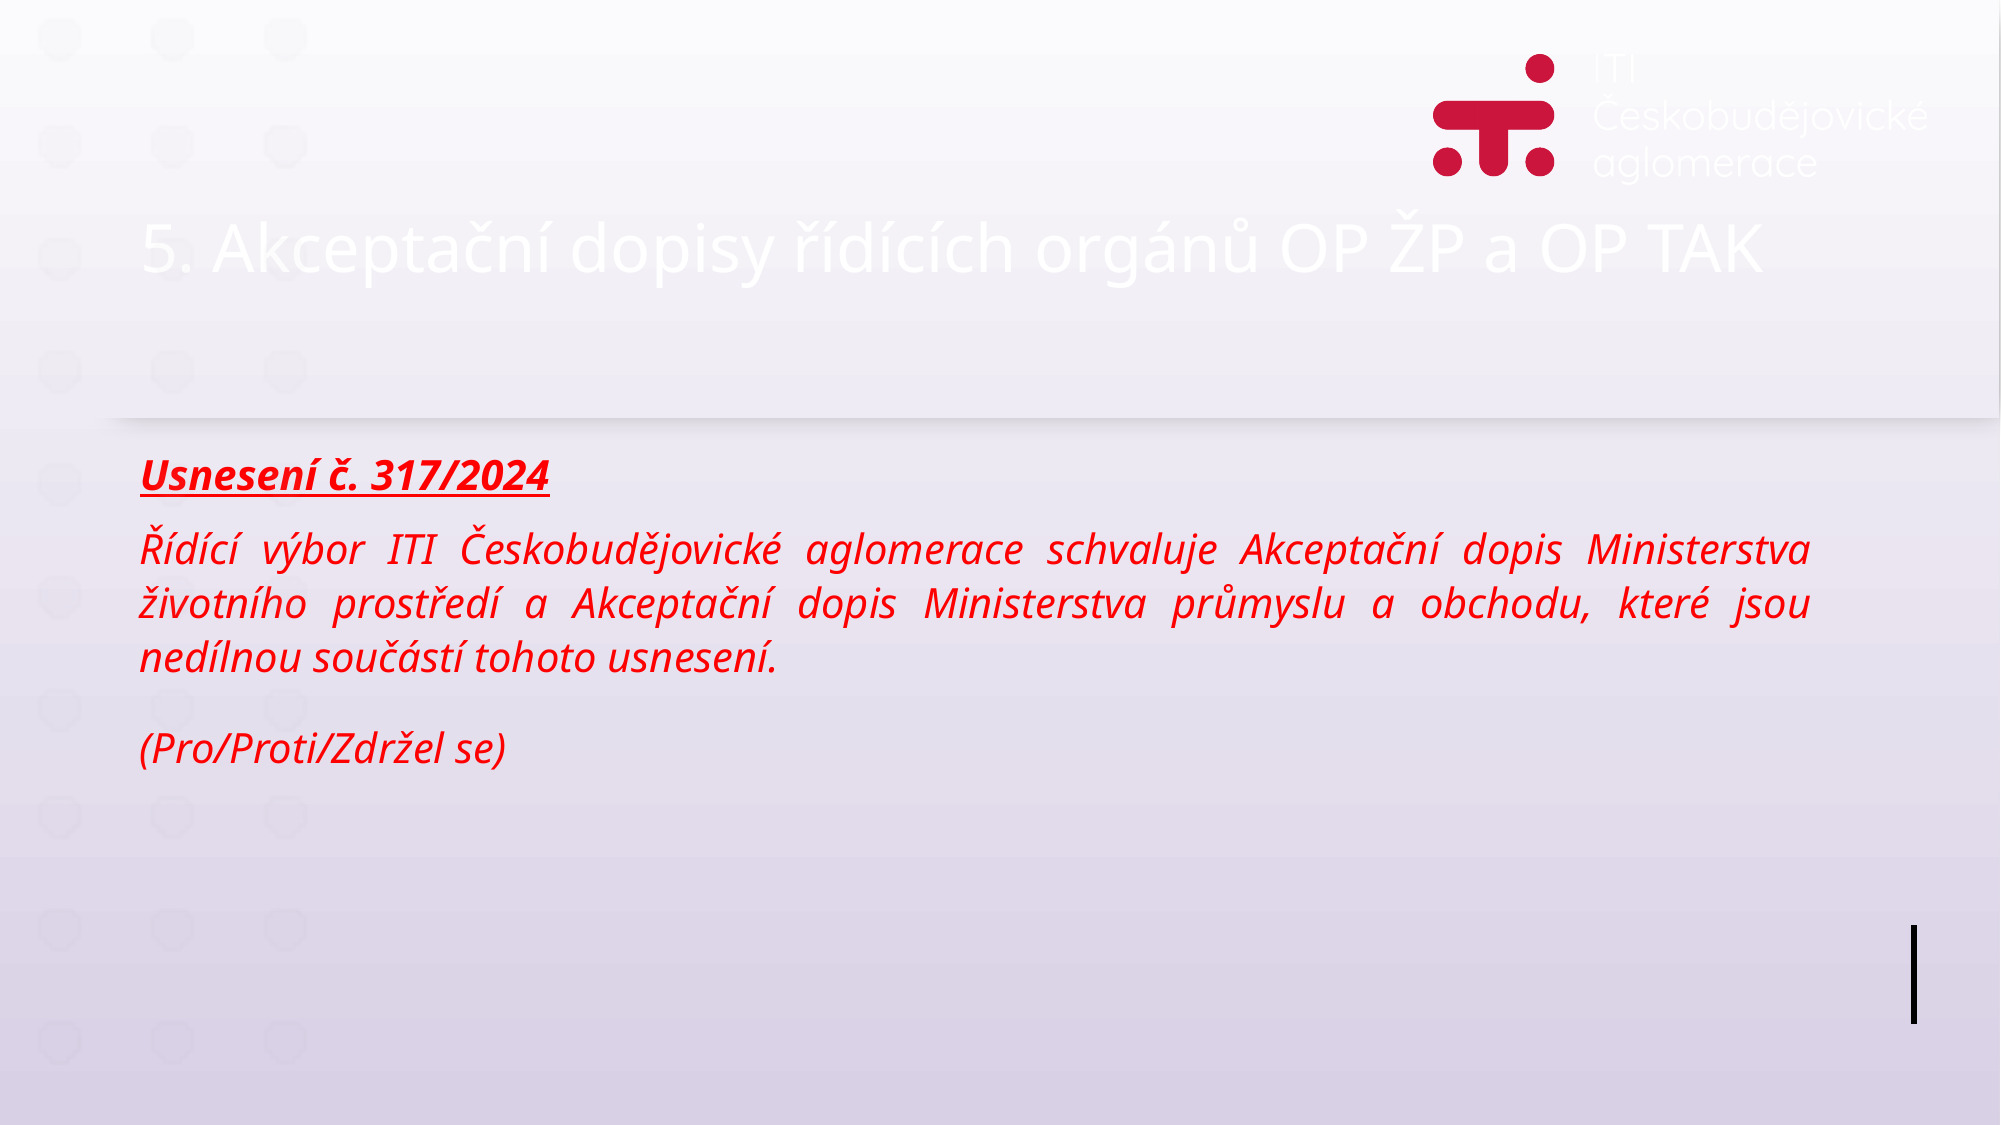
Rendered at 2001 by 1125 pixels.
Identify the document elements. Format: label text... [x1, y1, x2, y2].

picture [1433, 54, 1927, 185]
list Usnesení č. 317/2024 Řídící výbor ITI Českobudějovické aglomerace schvaluje Akceptační dopis Ministerstva životního prostředí a Akceptační dopis Ministerstva průmyslu a obchodu, které jsou nedílnou součástí tohoto usnesení. (Pro/Proti/Zdržel se) [124, 375, 1828, 1047]
title 5. Akceptační dopisy řídících orgánů OP ŽP a OP TAK [124, 140, 1828, 375]
